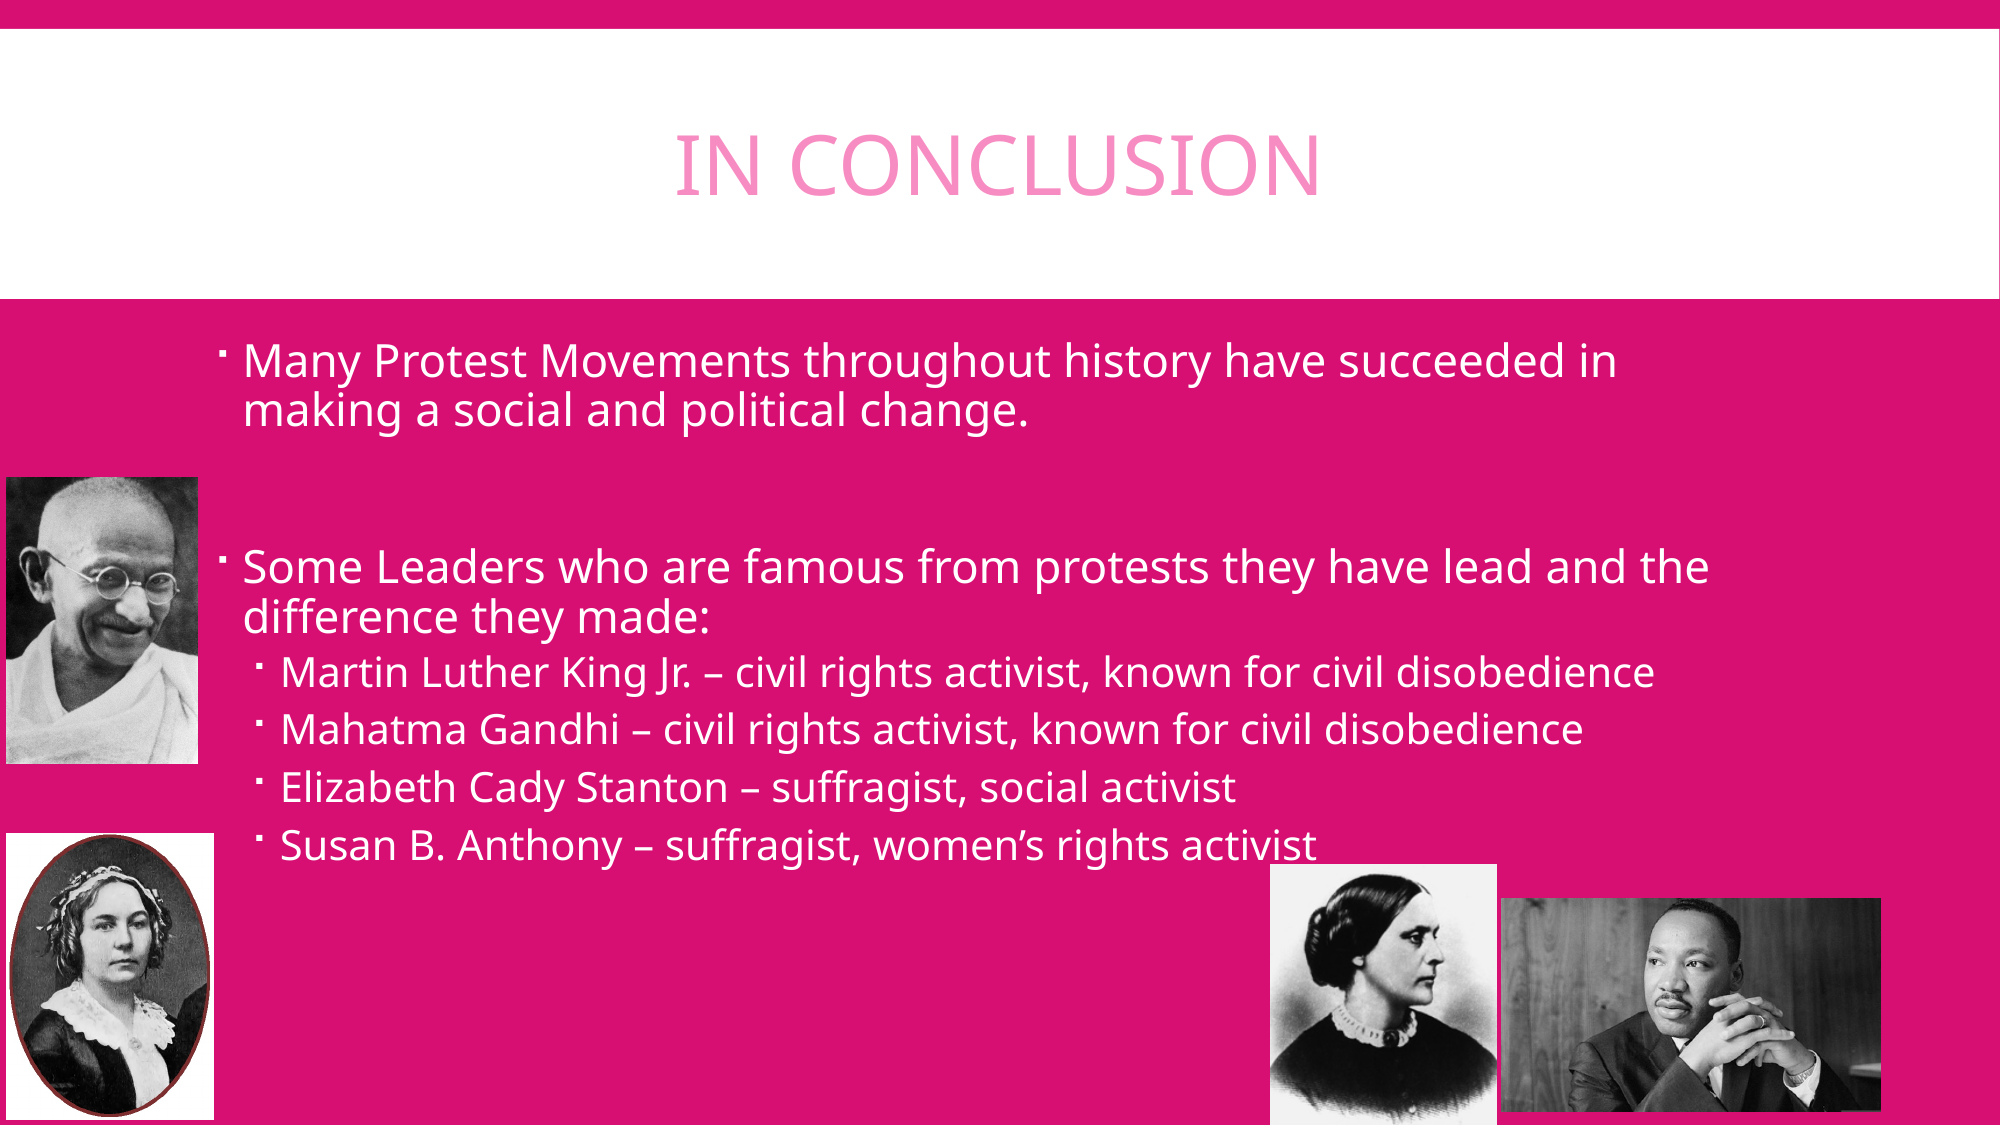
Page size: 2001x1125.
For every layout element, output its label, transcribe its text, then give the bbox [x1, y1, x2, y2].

picture [1269, 864, 1497, 1125]
title In Conclusion [197, 46, 1803, 295]
picture [1500, 898, 1881, 1112]
picture [6, 833, 214, 1120]
list Many Protest Movements throughout history have succeeded in making a social and political change. Some Leaders who are famous from protests they have lead and the difference they made: Martin Luther King Jr. – civil rights activist, known for civil disobedience Mahatma Gandhi – civil rights activist, known for civil disobedience Elizabeth Cady Stanton – suffragist, social activist Susan B. Anthony – suffragist, women’s rights activist [197, 329, 1803, 1020]
picture [6, 477, 198, 764]
